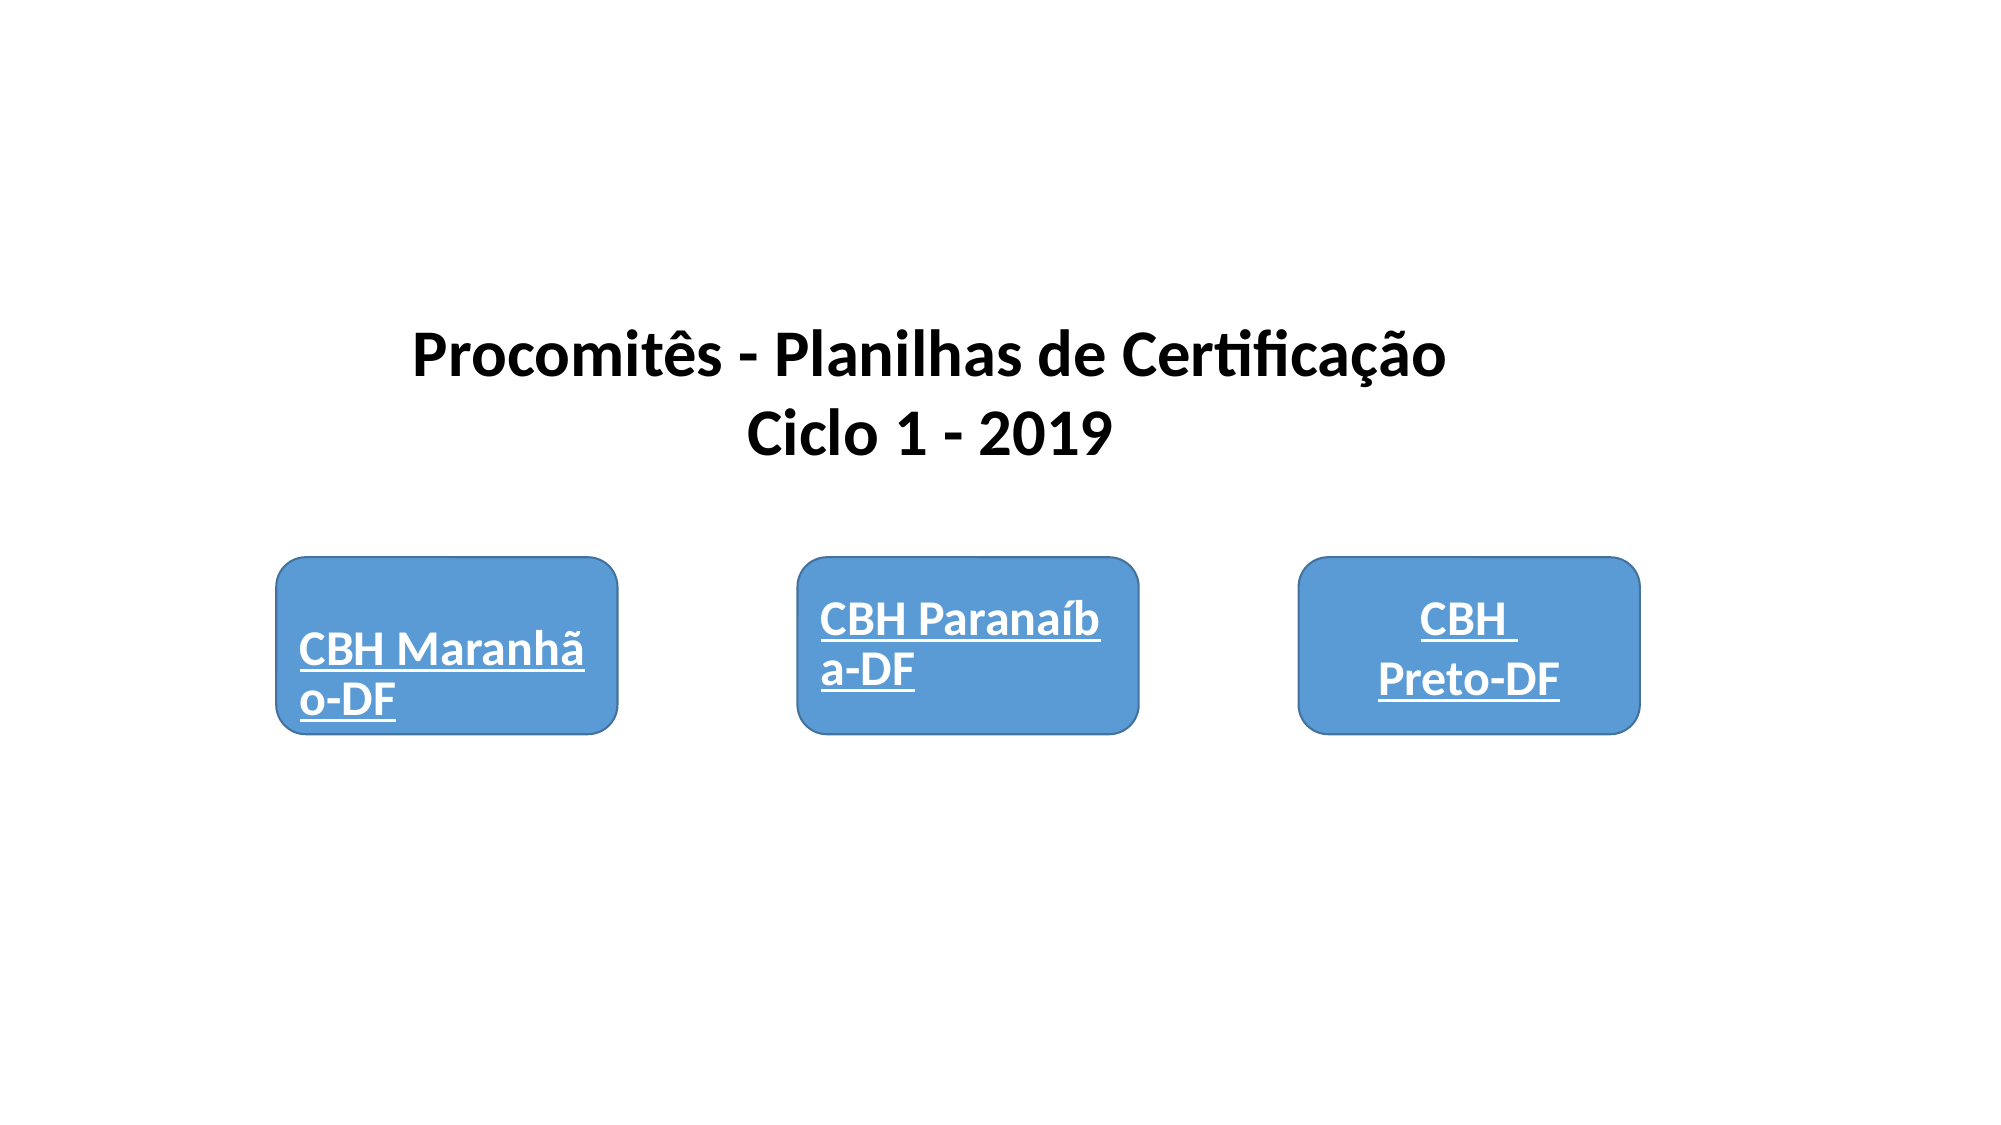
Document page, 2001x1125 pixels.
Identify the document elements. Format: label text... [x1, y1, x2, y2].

text_box CBH Maranhão-DF [275, 556, 619, 736]
text_box CBH Paranaíba-DF [796, 556, 1140, 736]
text_box CBH Preto-DF [1297, 556, 1641, 736]
text_box Procomitês - Planilhas de Certificação Ciclo 1 - 2019 [319, 301, 1542, 477]
